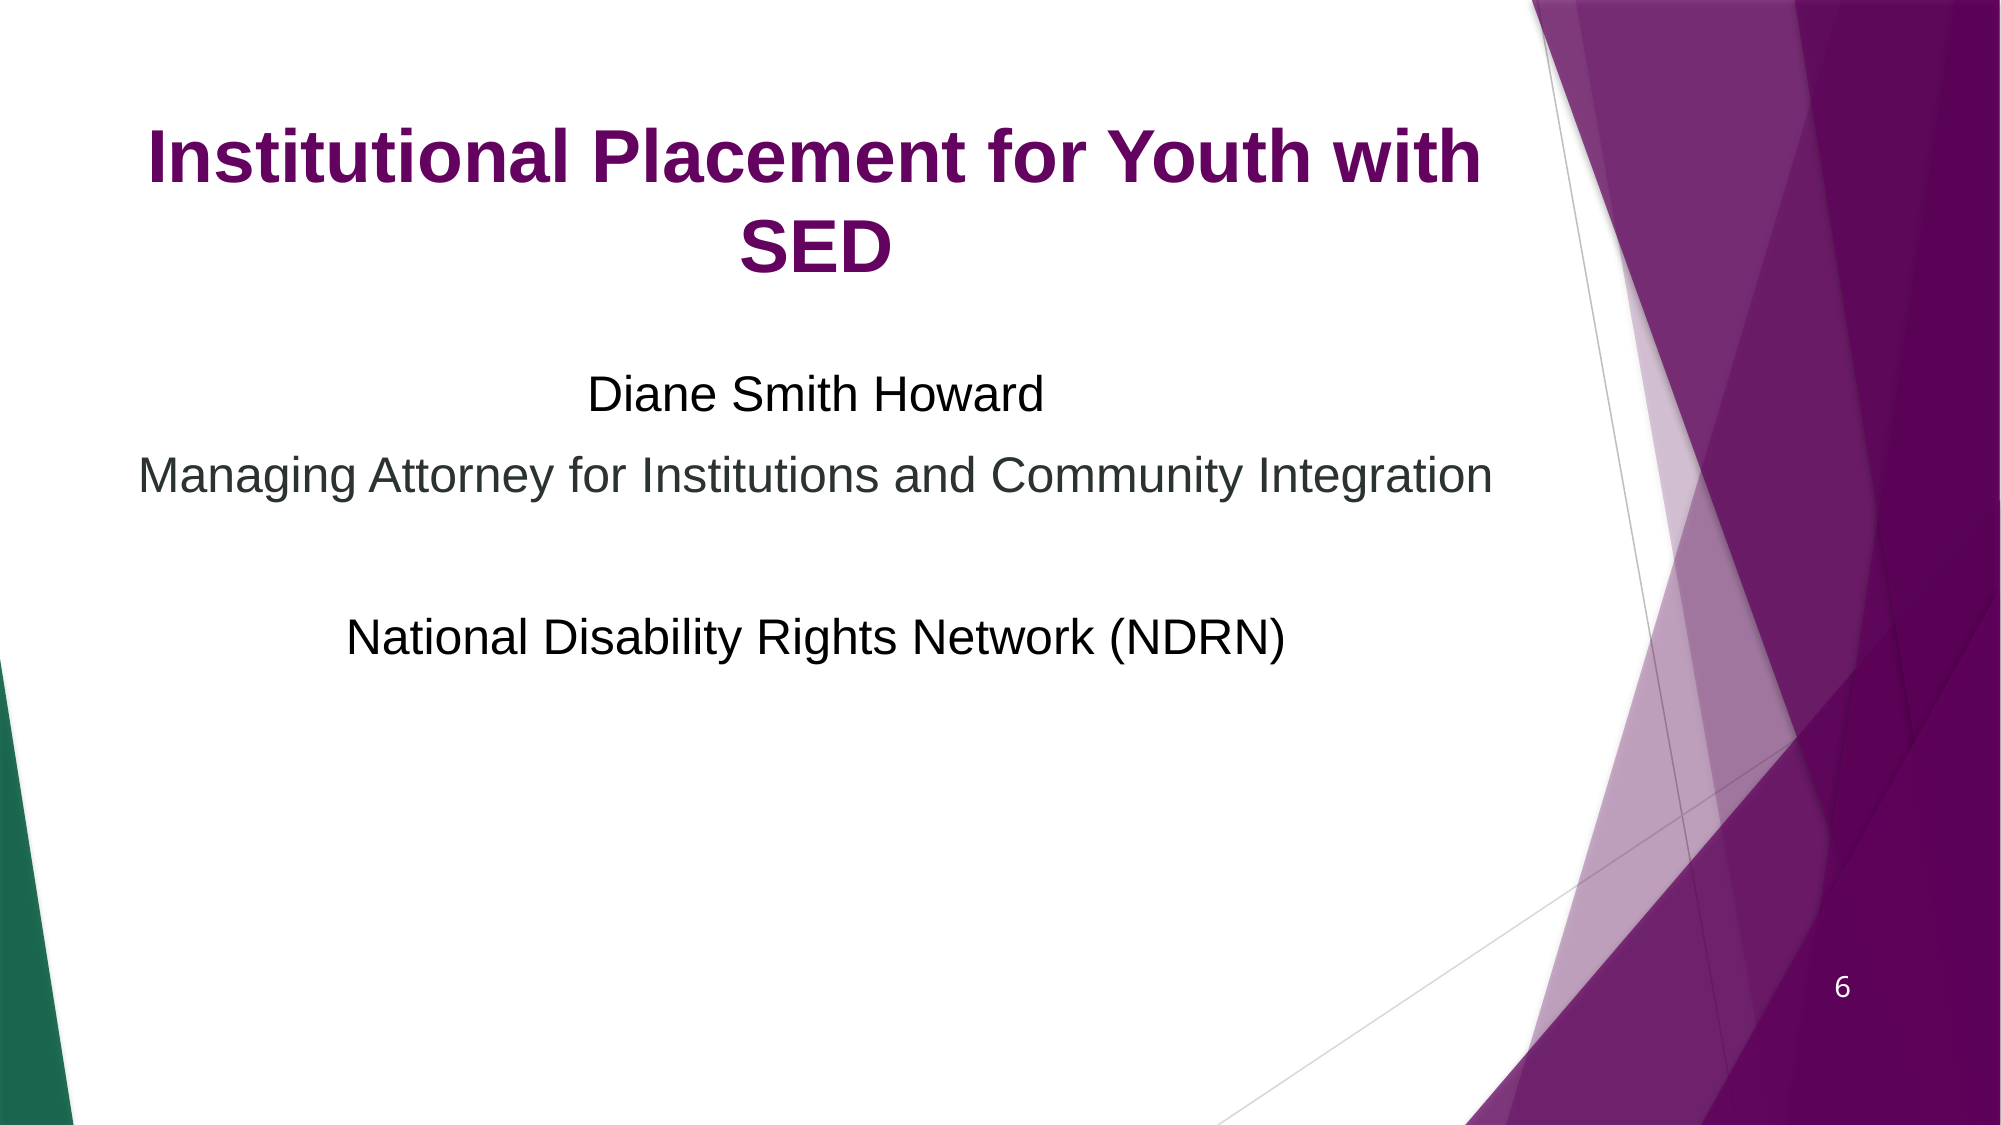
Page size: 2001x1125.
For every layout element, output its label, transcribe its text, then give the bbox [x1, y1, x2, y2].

slide_number 6 [1754, 958, 1867, 1019]
list Diane Smith Howard Managing Attorney for Institutions and Community Integration National Disability Rights Network (NDRN) [111, 354, 1522, 992]
title Institutional Placement for Youth with SED [111, 99, 1522, 317]
